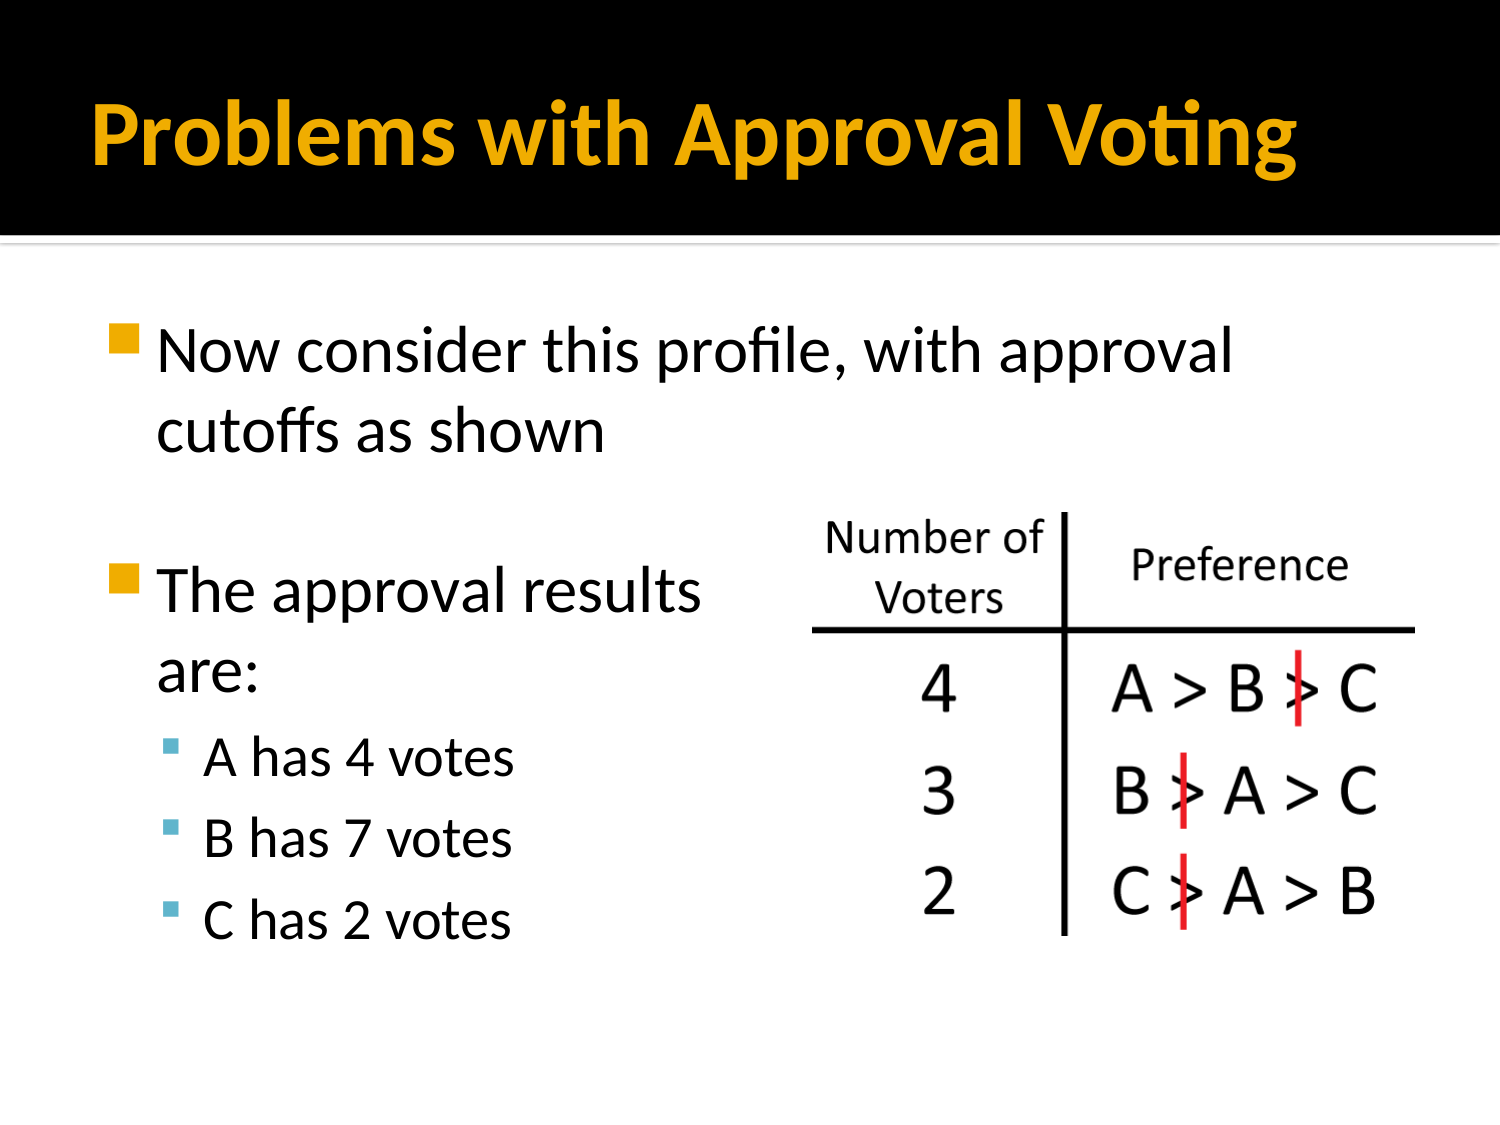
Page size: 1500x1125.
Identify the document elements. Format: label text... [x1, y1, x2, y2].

picture [812, 512, 1415, 936]
list Now consider this profile, with approval cutoffs as shown The approval results are: A has 4 votes B has 7 votes C has 2 votes [75, 291, 1425, 1050]
title Problems with Approval Voting [75, 25, 1425, 231]
